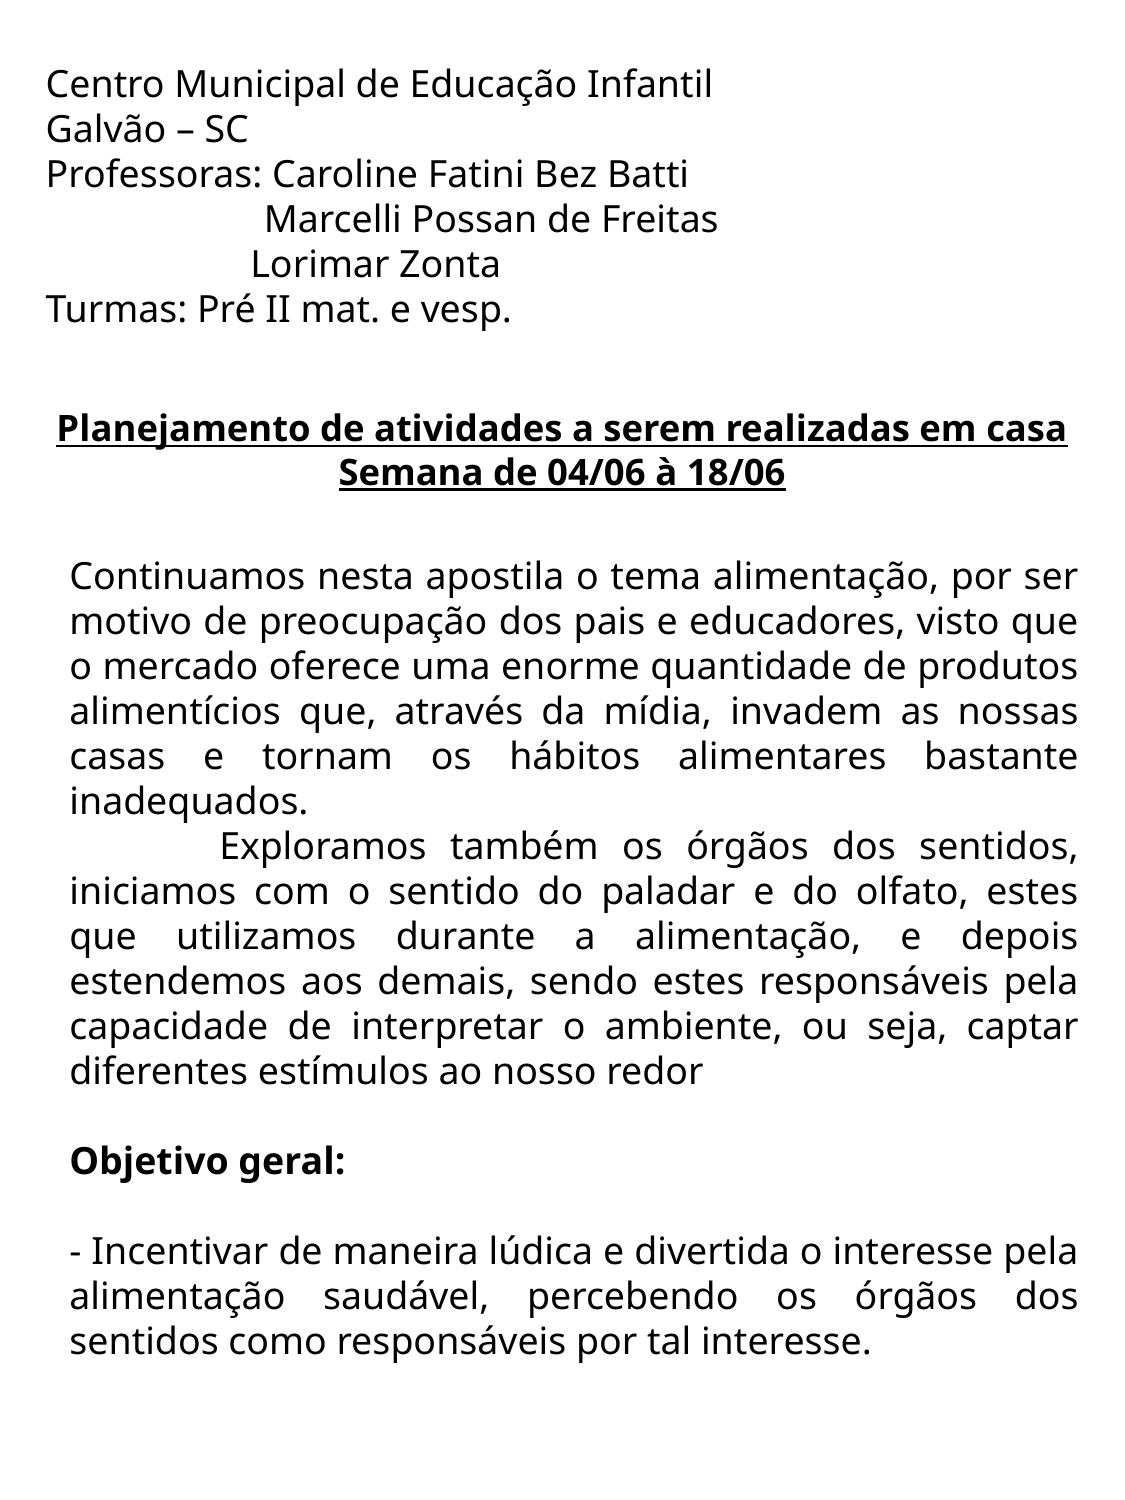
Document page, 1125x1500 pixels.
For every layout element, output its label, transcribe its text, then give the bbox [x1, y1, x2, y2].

text_box Centro Municipal de Educação Infantil Galvão – SC Professoras: Caroline Fatini Bez Batti Marcelli Possan de Freitas Lorimar Zonta Turmas: Pré II mat. e vesp. Planejamento de atividades a serem realizadas em casa Semana de 04/06 à 18/06 [30, 53, 1094, 501]
text_box Continuamos nesta apostila o tema alimentação, por ser motivo de preocupação dos pais e educadores, visto que o mercado oferece uma enorme quantidade de produtos alimentícios que, através da mídia, invadem as nossas casas e tornam os hábitos alimentares bastante inadequados. Exploramos também os órgãos dos sentidos, iniciamos com o sentido do paladar e do olfato, estes que utilizamos durante a alimentação, e depois estendemos aos demais, sendo estes responsáveis pela capacidade de interpretar o ambiente, ou seja, captar diferentes estímulos ao nosso redor Objetivo geral: - Incentivar de maneira lúdica e divertida o interesse pela alimentação saudável, percebendo os órgãos dos sentidos como responsáveis por tal interesse. [54, 499, 1094, 1415]
